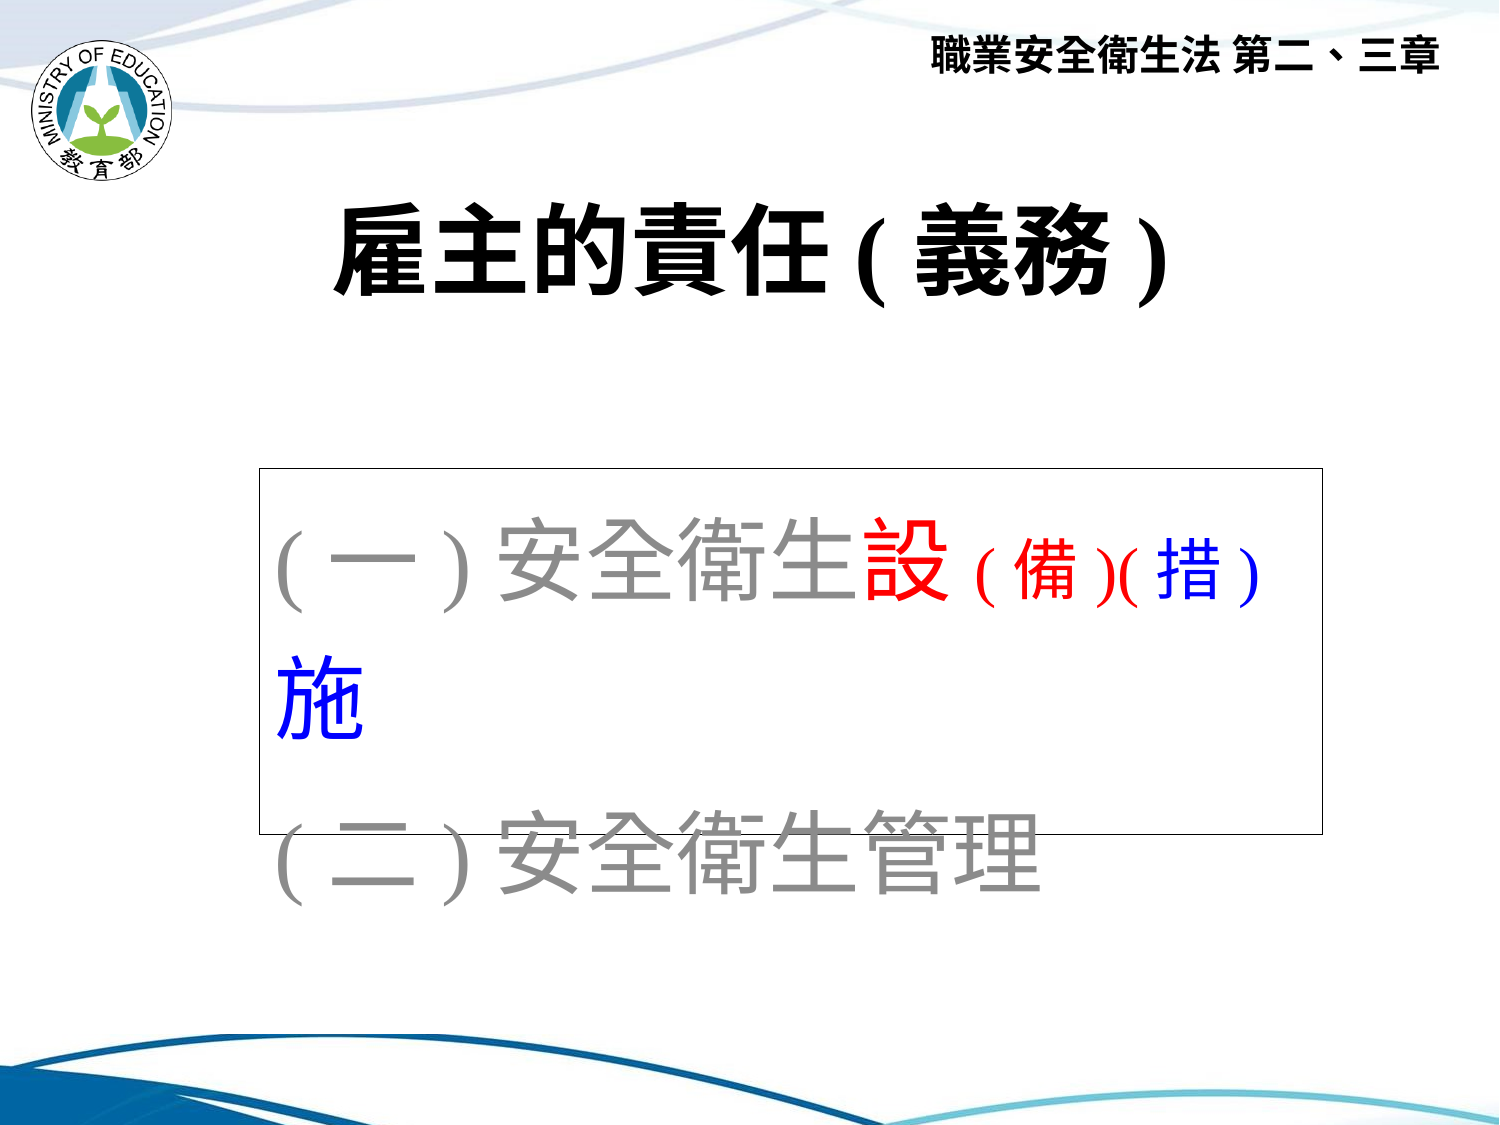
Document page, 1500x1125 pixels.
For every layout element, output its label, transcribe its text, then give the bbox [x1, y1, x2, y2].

subtitle (一)安全衛生設(備)(措)施 (二)安全衛生管理 [259, 468, 1323, 835]
slide_number 18 [1074, 1042, 1425, 1103]
title 雇主的責任(義務) [259, 184, 1241, 310]
picture [0, 0, 1499, 182]
picture [0, 1034, 1499, 1125]
text_box 職業安全衛生法 第二、三章 [915, 21, 1485, 87]
